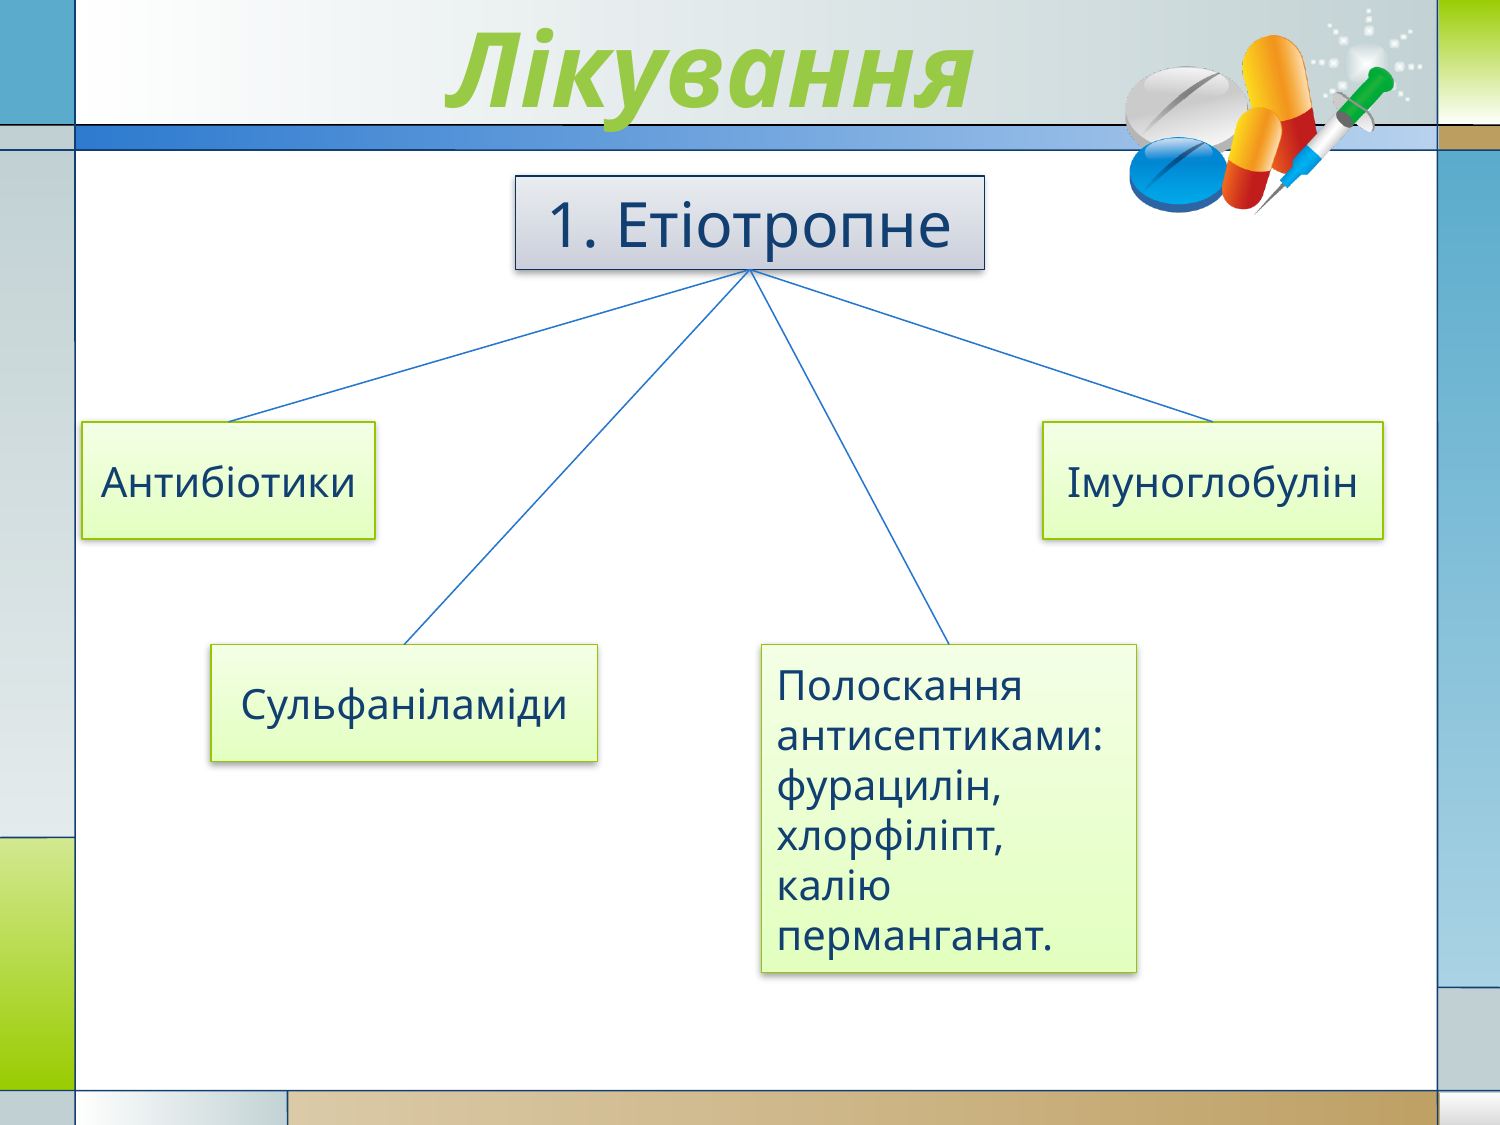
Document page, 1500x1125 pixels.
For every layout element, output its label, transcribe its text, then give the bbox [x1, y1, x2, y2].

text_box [412, 84, 566, 282]
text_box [389, 283, 765, 631]
text_box Антибіотики [81, 421, 376, 540]
text_box Сульфаніламіди [210, 644, 598, 762]
text_box Полоскання антисептиками: фурацилін, хлорфіліпт, калію перманганат. [761, 644, 1137, 973]
title Лікування [162, 19, 1263, 113]
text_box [904, 113, 1058, 578]
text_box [661, 357, 899, 557]
picture [1124, 34, 1394, 216]
text_box Імуноглобулін [1063, 421, 1384, 540]
text_box 1. Етіотропне [570, 175, 899, 270]
